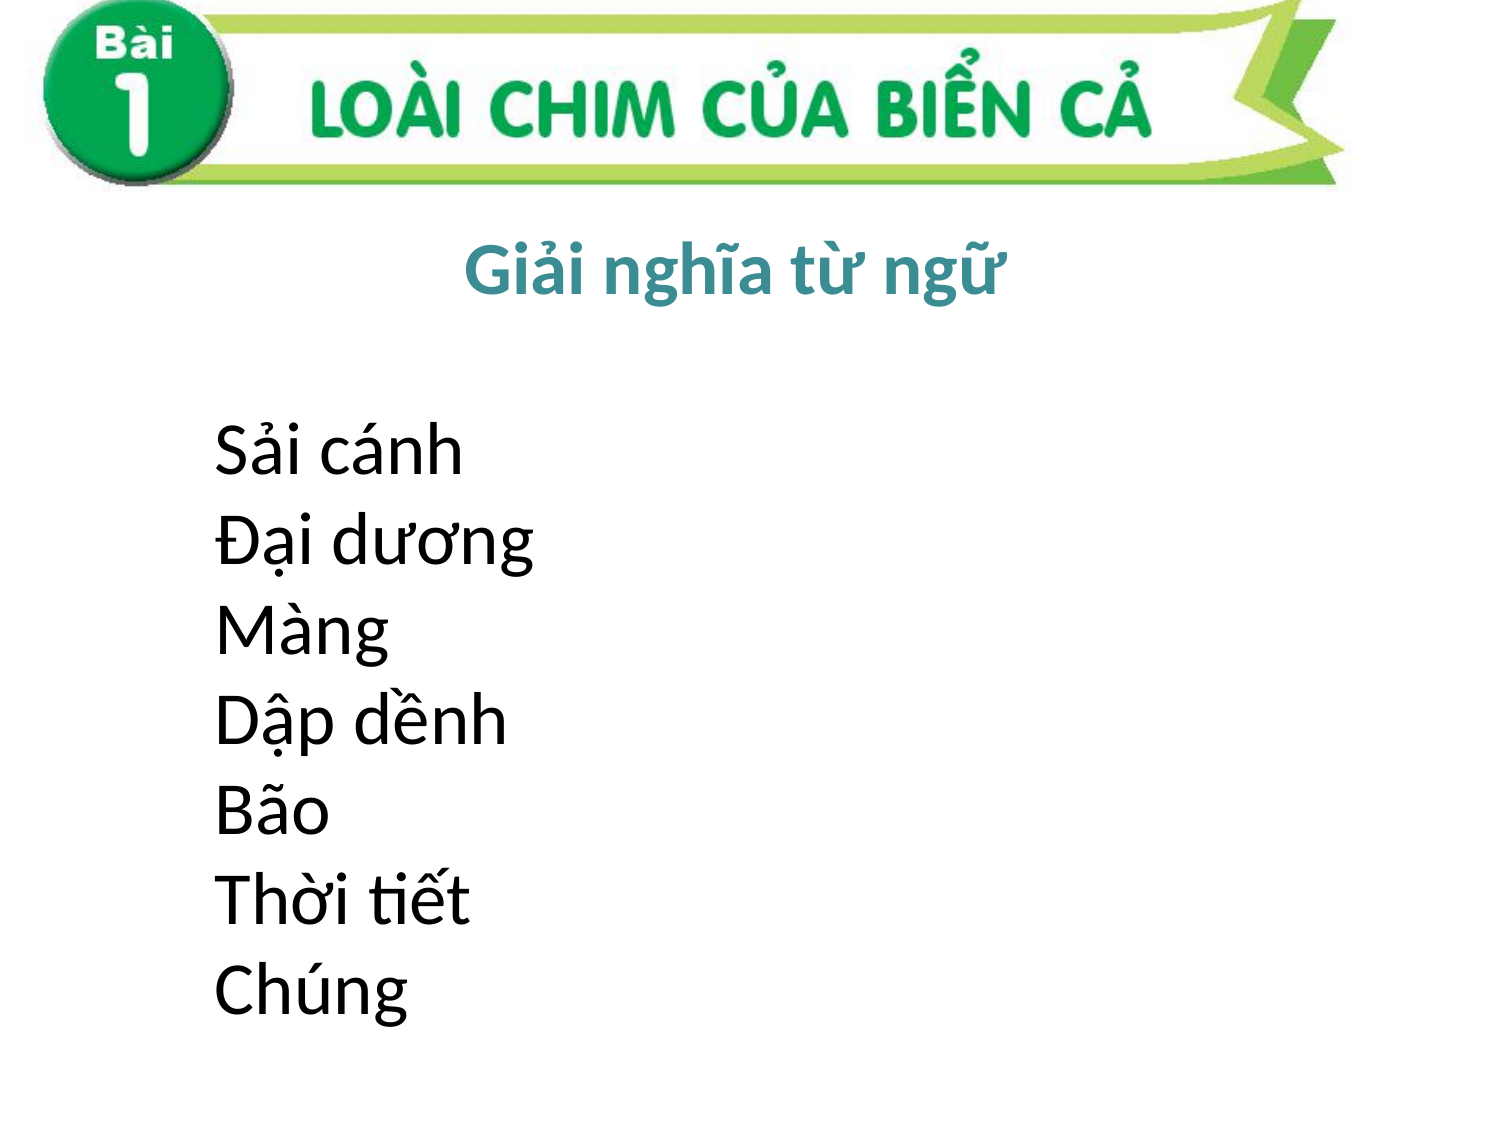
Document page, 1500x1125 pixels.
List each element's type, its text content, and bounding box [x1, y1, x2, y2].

text_box Giải nghĩa từ ngữ Sải cánh Đại dương Màng Dập dềnh Bão Thời tiết Chúng [199, 237, 1272, 1038]
picture [0, 0, 1358, 229]
